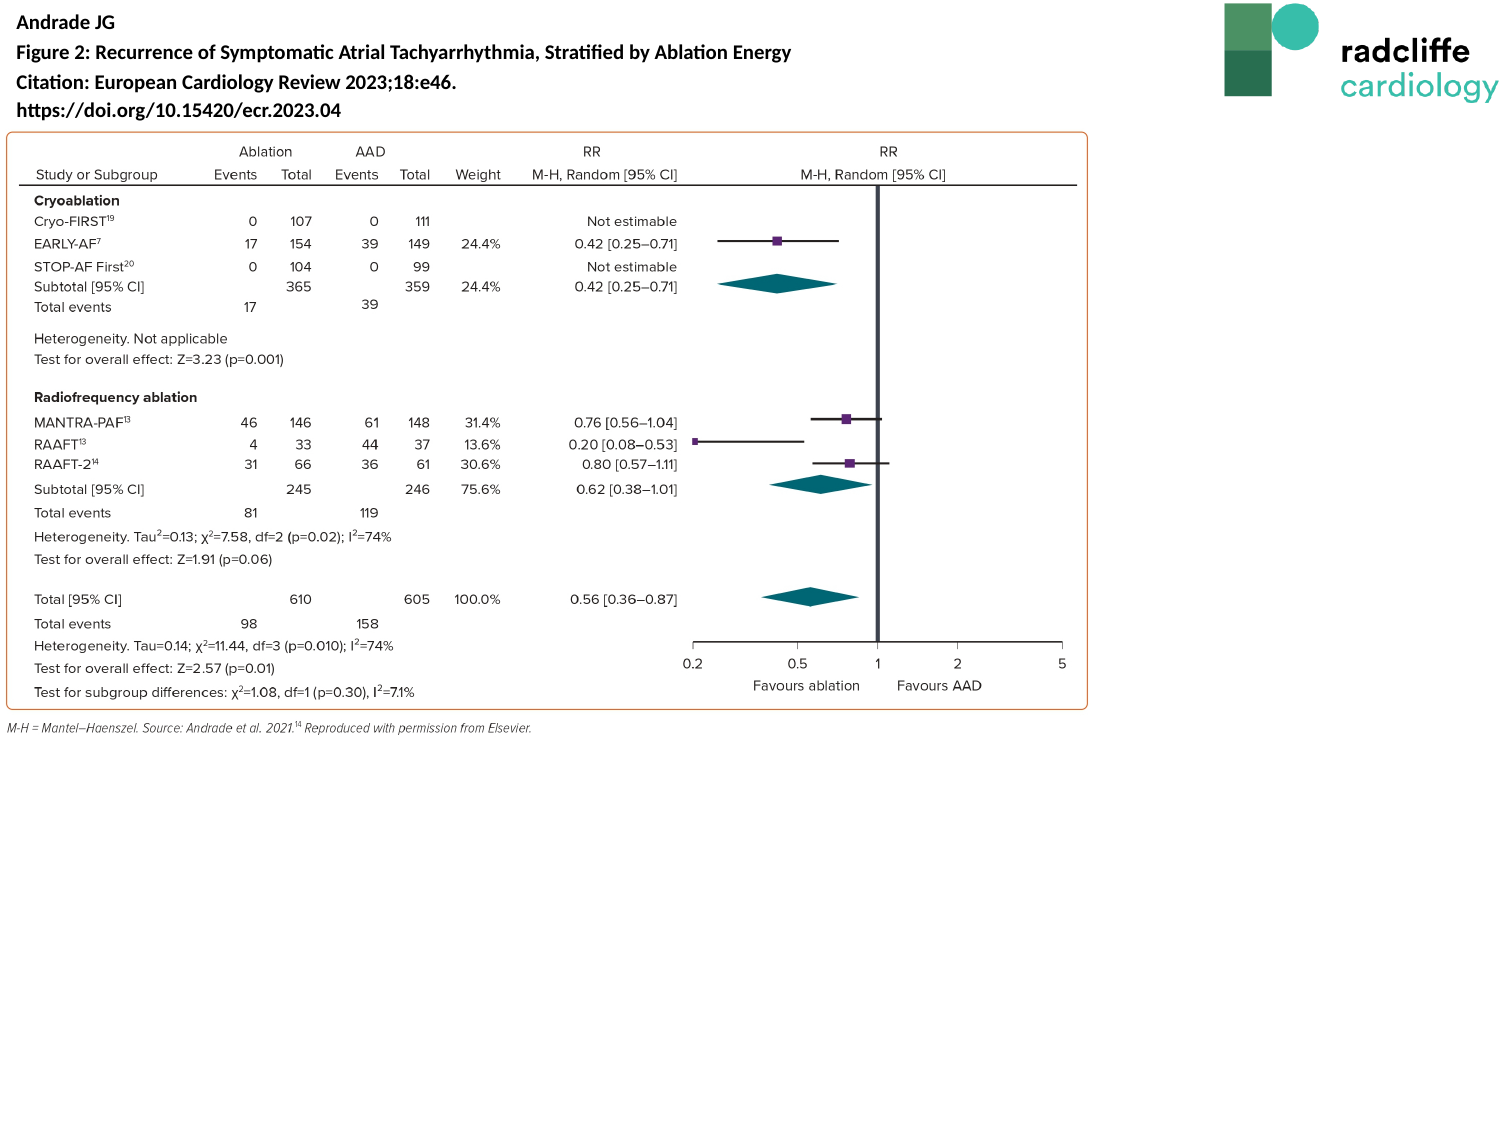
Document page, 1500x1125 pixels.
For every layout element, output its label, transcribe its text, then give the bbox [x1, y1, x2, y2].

text_box Andrade JG [1, 1, 939, 31]
picture [1224, 1, 1499, 104]
text_box Citation: European Cardiology Review 2023;18:e46. [1, 60, 1224, 89]
text_box Figure 2: Recurrence of Symptomatic Atrial Tachyarrhythmia, Stratified by Ablation Energy [1, 31, 1224, 60]
picture [1, 124, 1096, 741]
text_box https://doi.org/10.15420/ecr.2023.04 [1, 89, 1500, 129]
